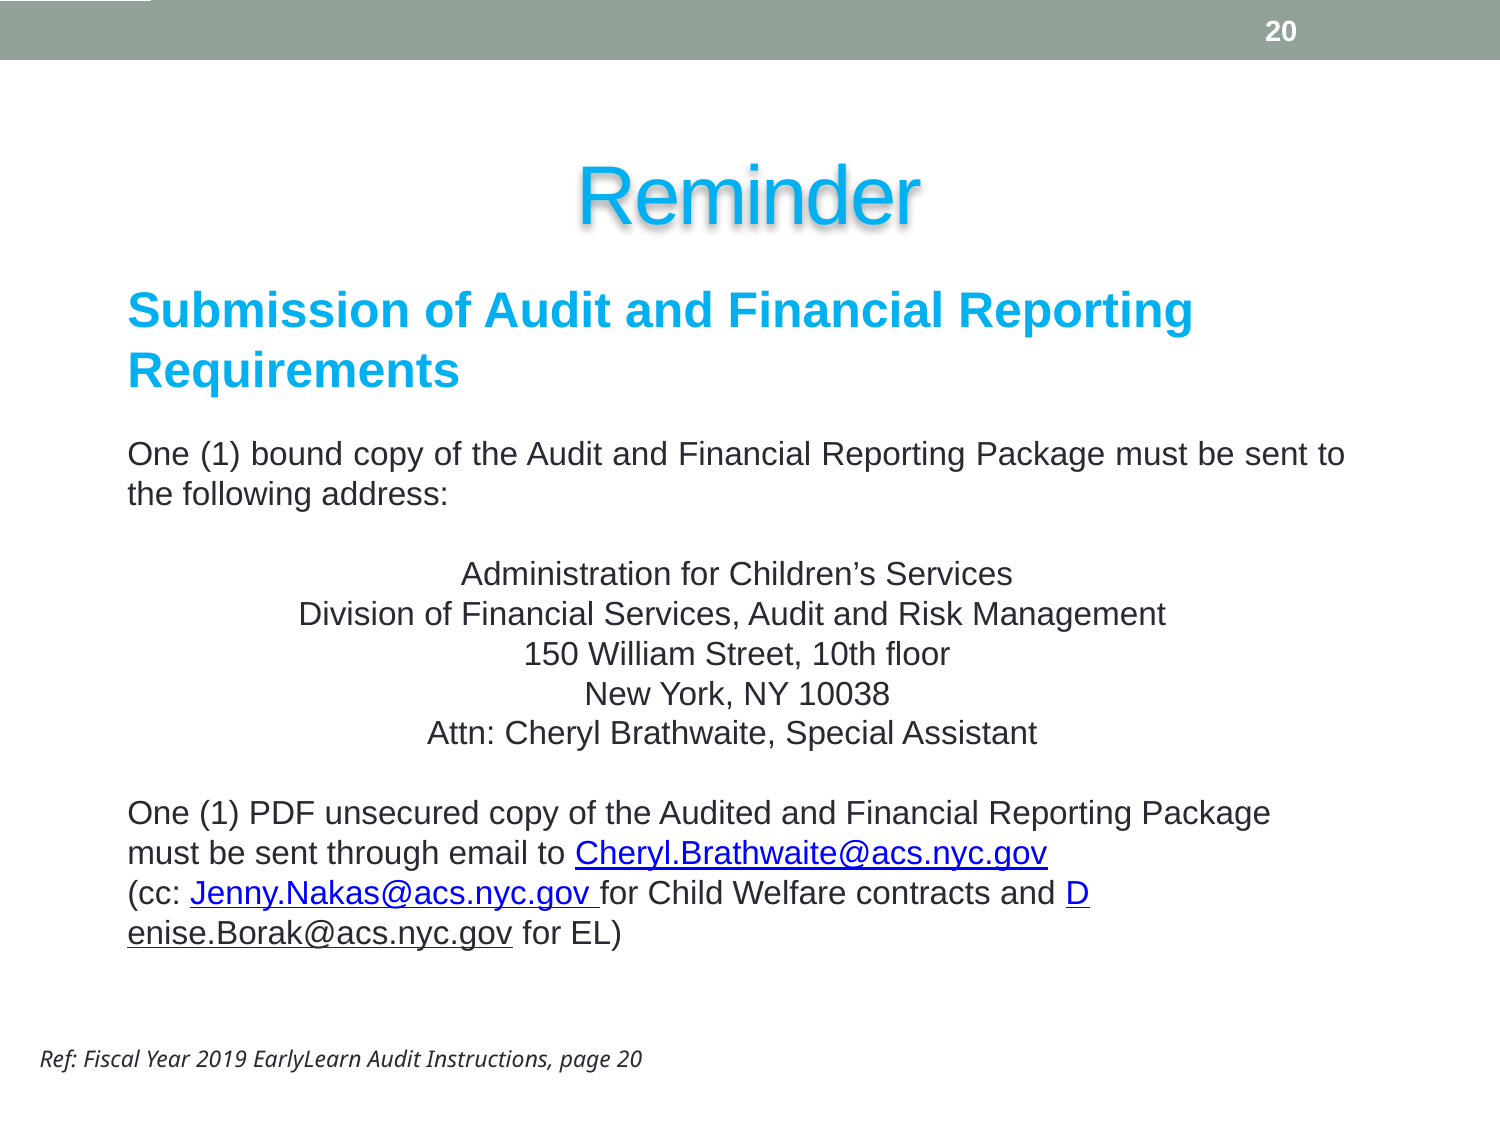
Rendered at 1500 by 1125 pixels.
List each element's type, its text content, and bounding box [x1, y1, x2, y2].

text_box Submission of Audit and Financial Reporting Requirements One (1) bound copy of the Audit and Financial Reporting Package must be sent to the following address: Administration for Children’s Services Division of Financial Services, Audit and Risk Management 150 William Street, 10th floor New York, NY 10038 Attn: Cheryl Brathwaite, Special Assistant One (1) PDF unsecured copy of the Audited and Financial Reporting Package must be sent through email to Cheryl.Brathwaite@acs.nyc.gov (cc: Jenny.Nakas@acs.nyc.gov for Child Welfare contracts and Denise.Borak@acs.nyc.gov for EL) [112, 249, 1363, 959]
slide_number 20 [1250, 3, 1425, 57]
text_box Ref: Fiscal Year 2019 EarlyLearn Audit Instructions, page 20 [24, 1037, 1363, 1080]
text_box Reminder [561, 133, 938, 249]
